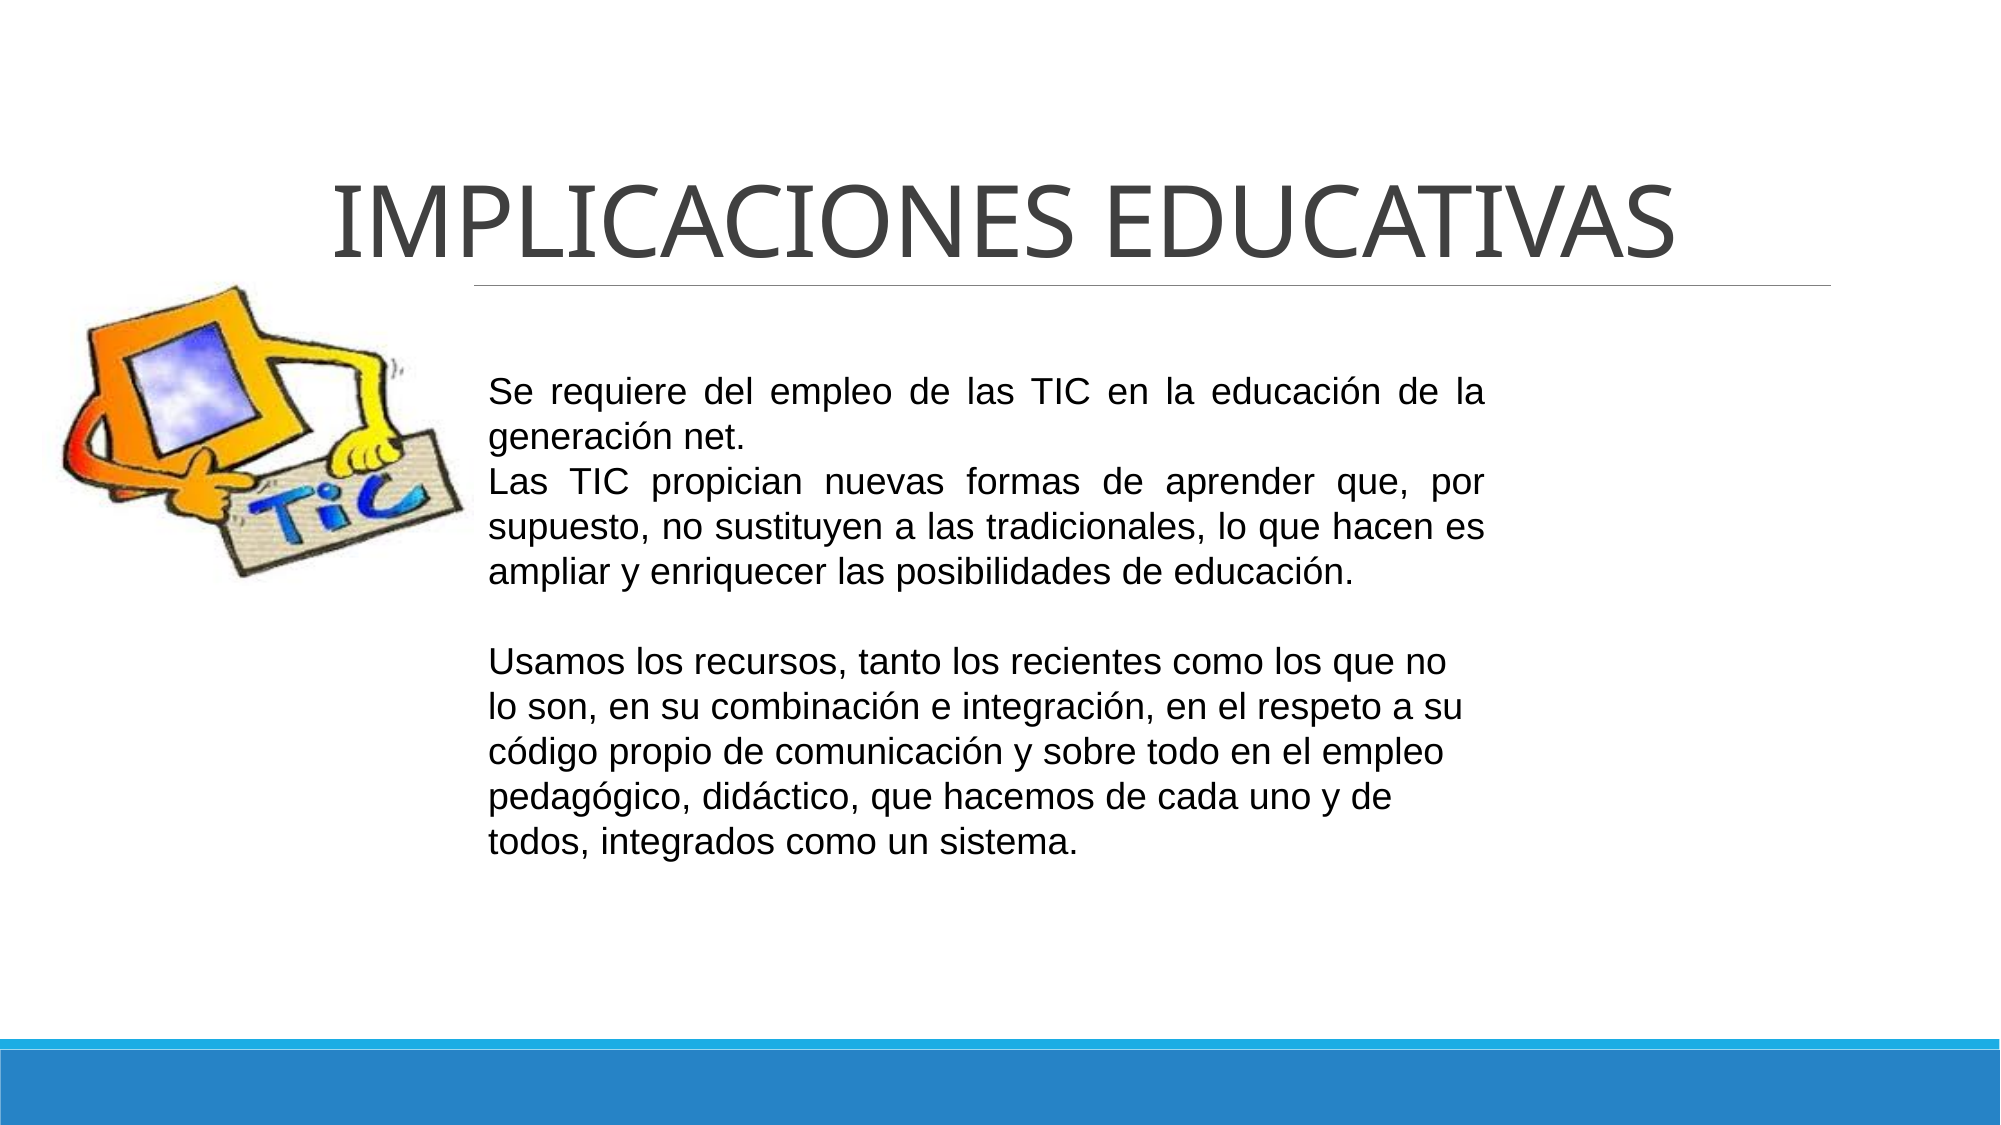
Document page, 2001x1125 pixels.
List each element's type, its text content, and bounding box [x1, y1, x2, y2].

text_box Se requiere del empleo de las TIC en la educación de la generación net. Las TIC propician nuevas formas de aprender que, por supuesto, no sustituyen a las tradicionales, lo que hacen es ampliar y enriquecer las posibilidades de educación. Usamos los recursos, tanto los recientes como los que no lo son, en su combinación e integración, en el respeto a su código propio de comunicación y sobre todo en el empleo pedagógico, didáctico, que hacemos de cada uno y de todos, integrados como un sistema. [473, 359, 1500, 915]
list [42, 257, 474, 587]
title IMPLICACIONES EDUCATIVAS [180, 47, 1830, 285]
